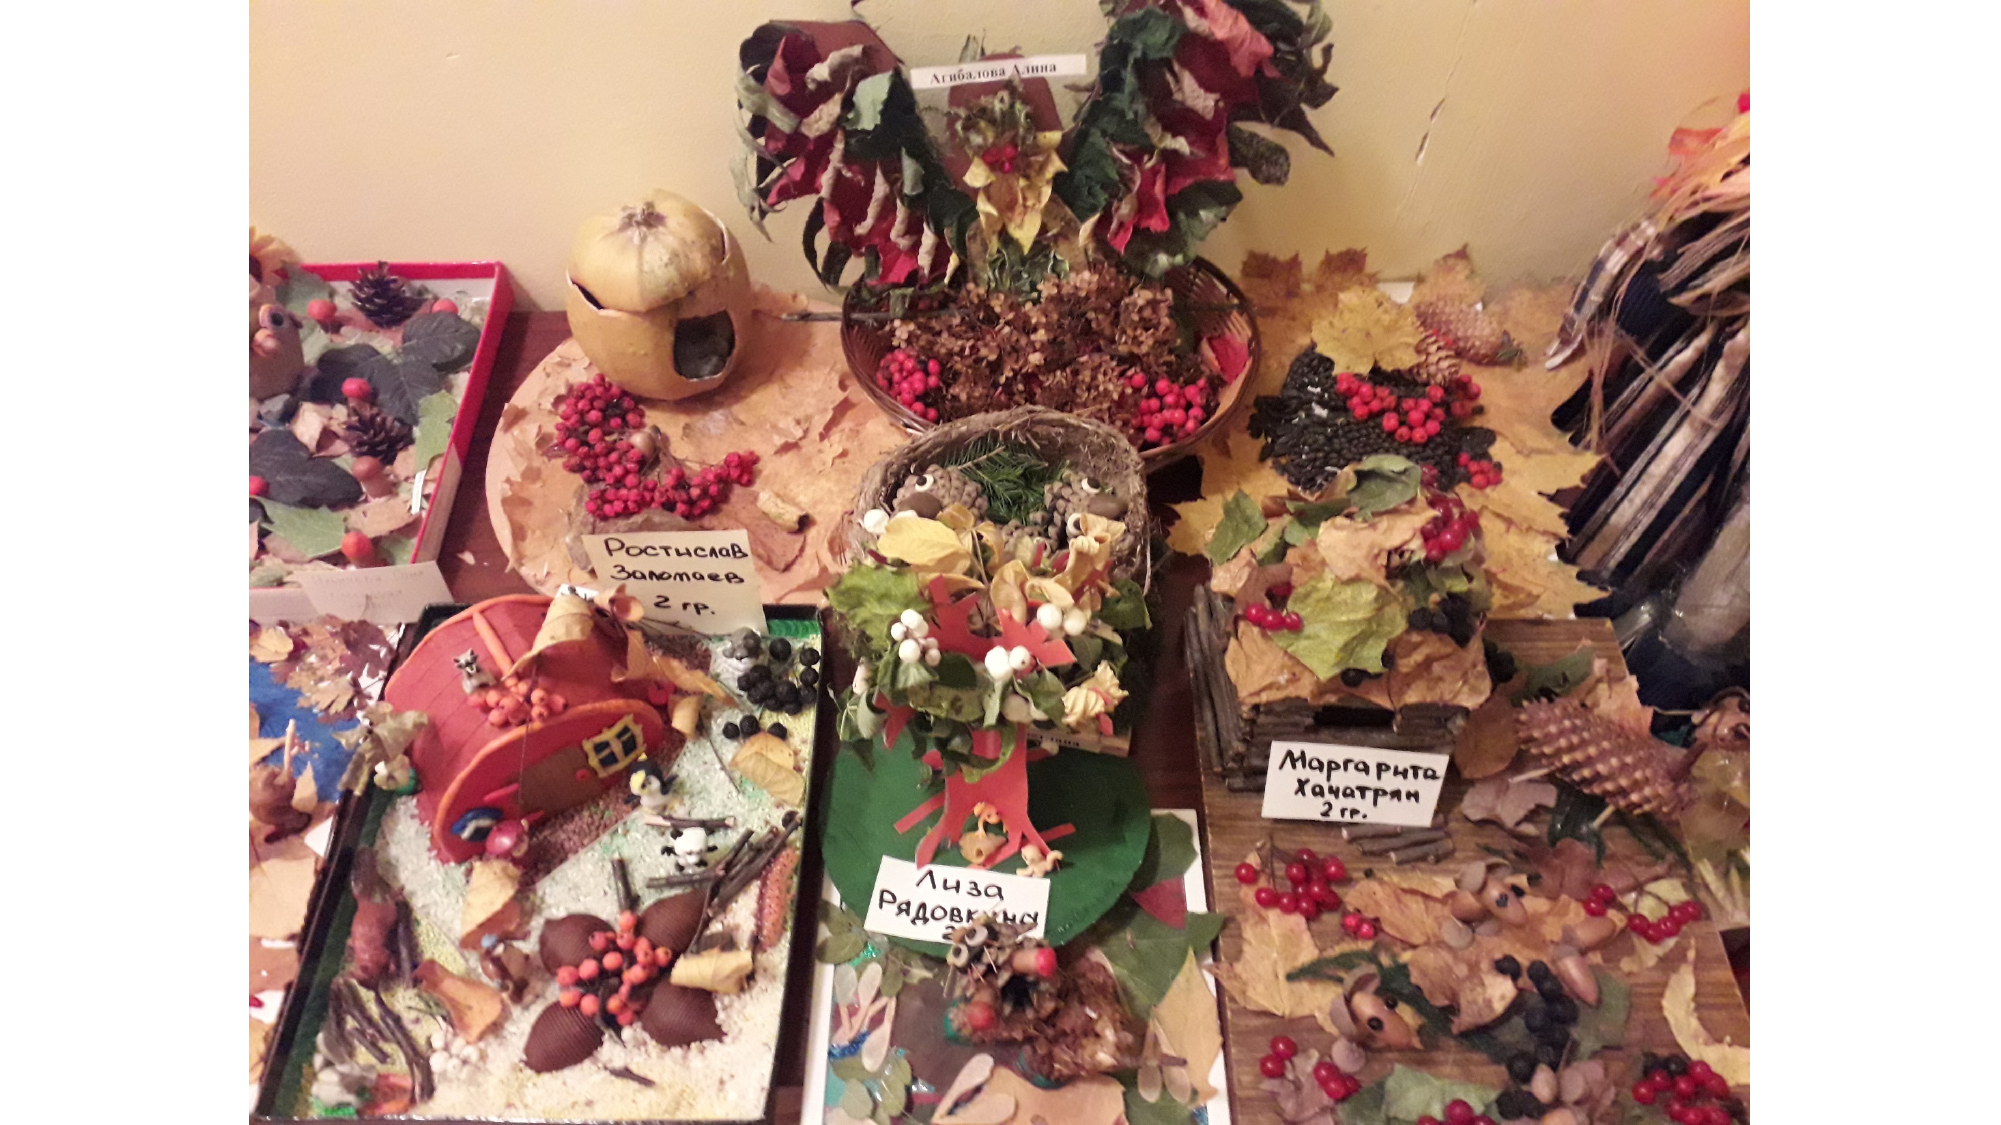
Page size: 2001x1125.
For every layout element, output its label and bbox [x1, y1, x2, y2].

picture [249, 0, 1750, 1125]
